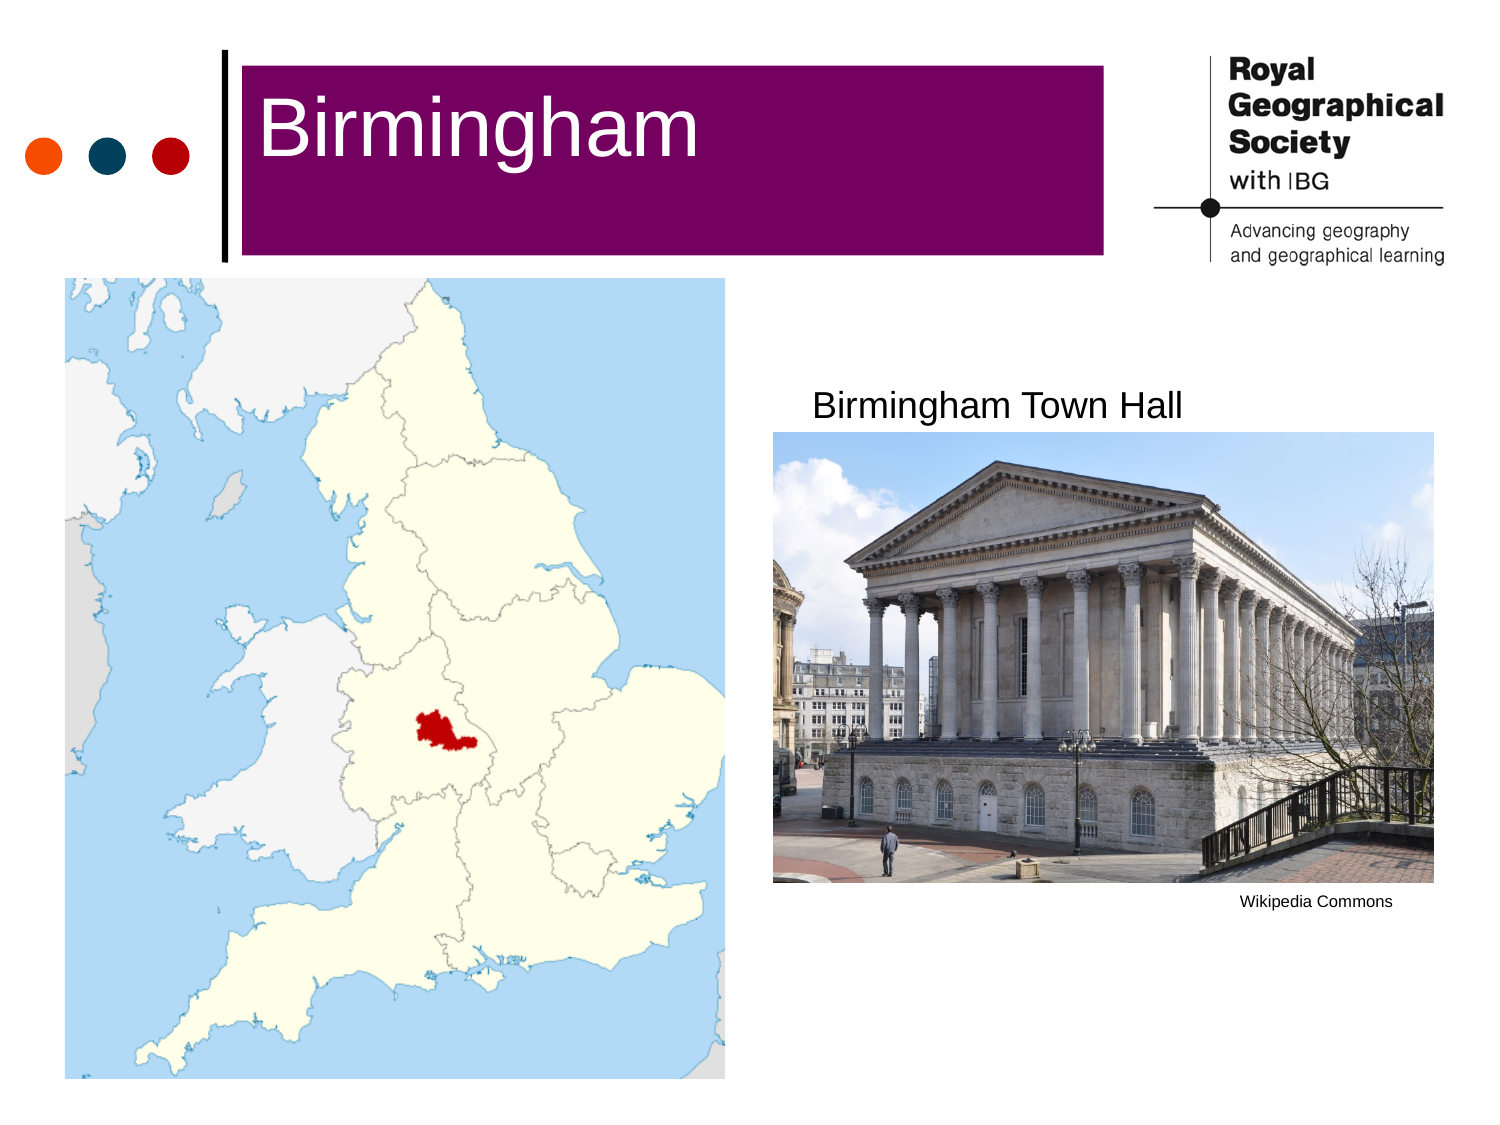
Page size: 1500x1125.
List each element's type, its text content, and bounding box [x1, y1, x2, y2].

picture [64, 278, 726, 1080]
picture [773, 432, 1434, 883]
text_box Wikipedia Commons [1225, 882, 1451, 918]
text_box Birmingham Town Hall [797, 373, 1211, 430]
title Birmingham [242, 65, 1104, 256]
picture [1151, 51, 1451, 268]
